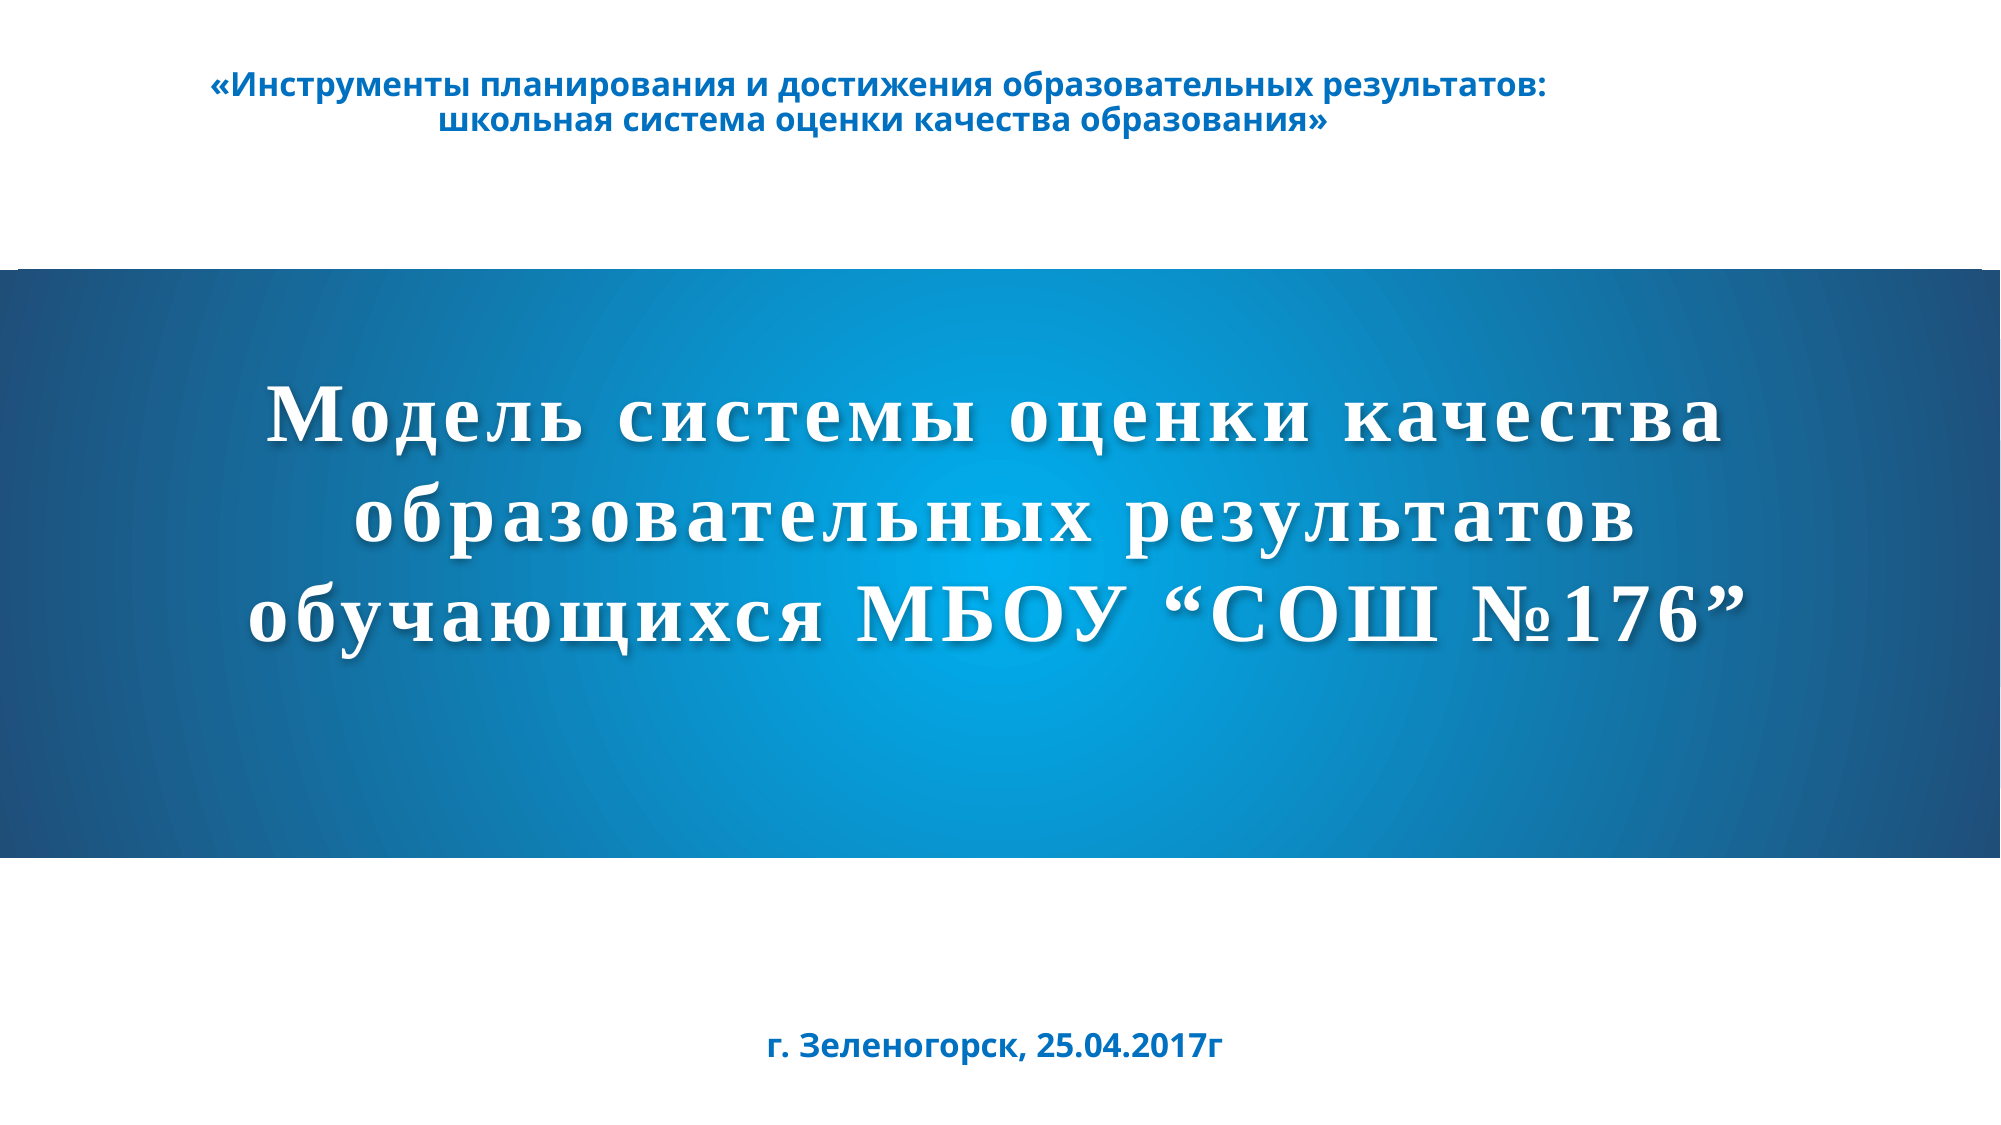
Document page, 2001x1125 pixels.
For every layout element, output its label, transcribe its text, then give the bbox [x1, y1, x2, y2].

text_box [0, 269, 2000, 859]
title Модель системы оценки качества образовательных результатов обучающихся МБОУ “СОШ №176” [196, 286, 1800, 666]
subtitle г. Зеленогорск, 25.04.2017г. [0, 1012, 2000, 1071]
text_box «Инструменты планирования и достижения образовательных результатов: школьная система оценки качества образования» [0, 27, 1768, 147]
